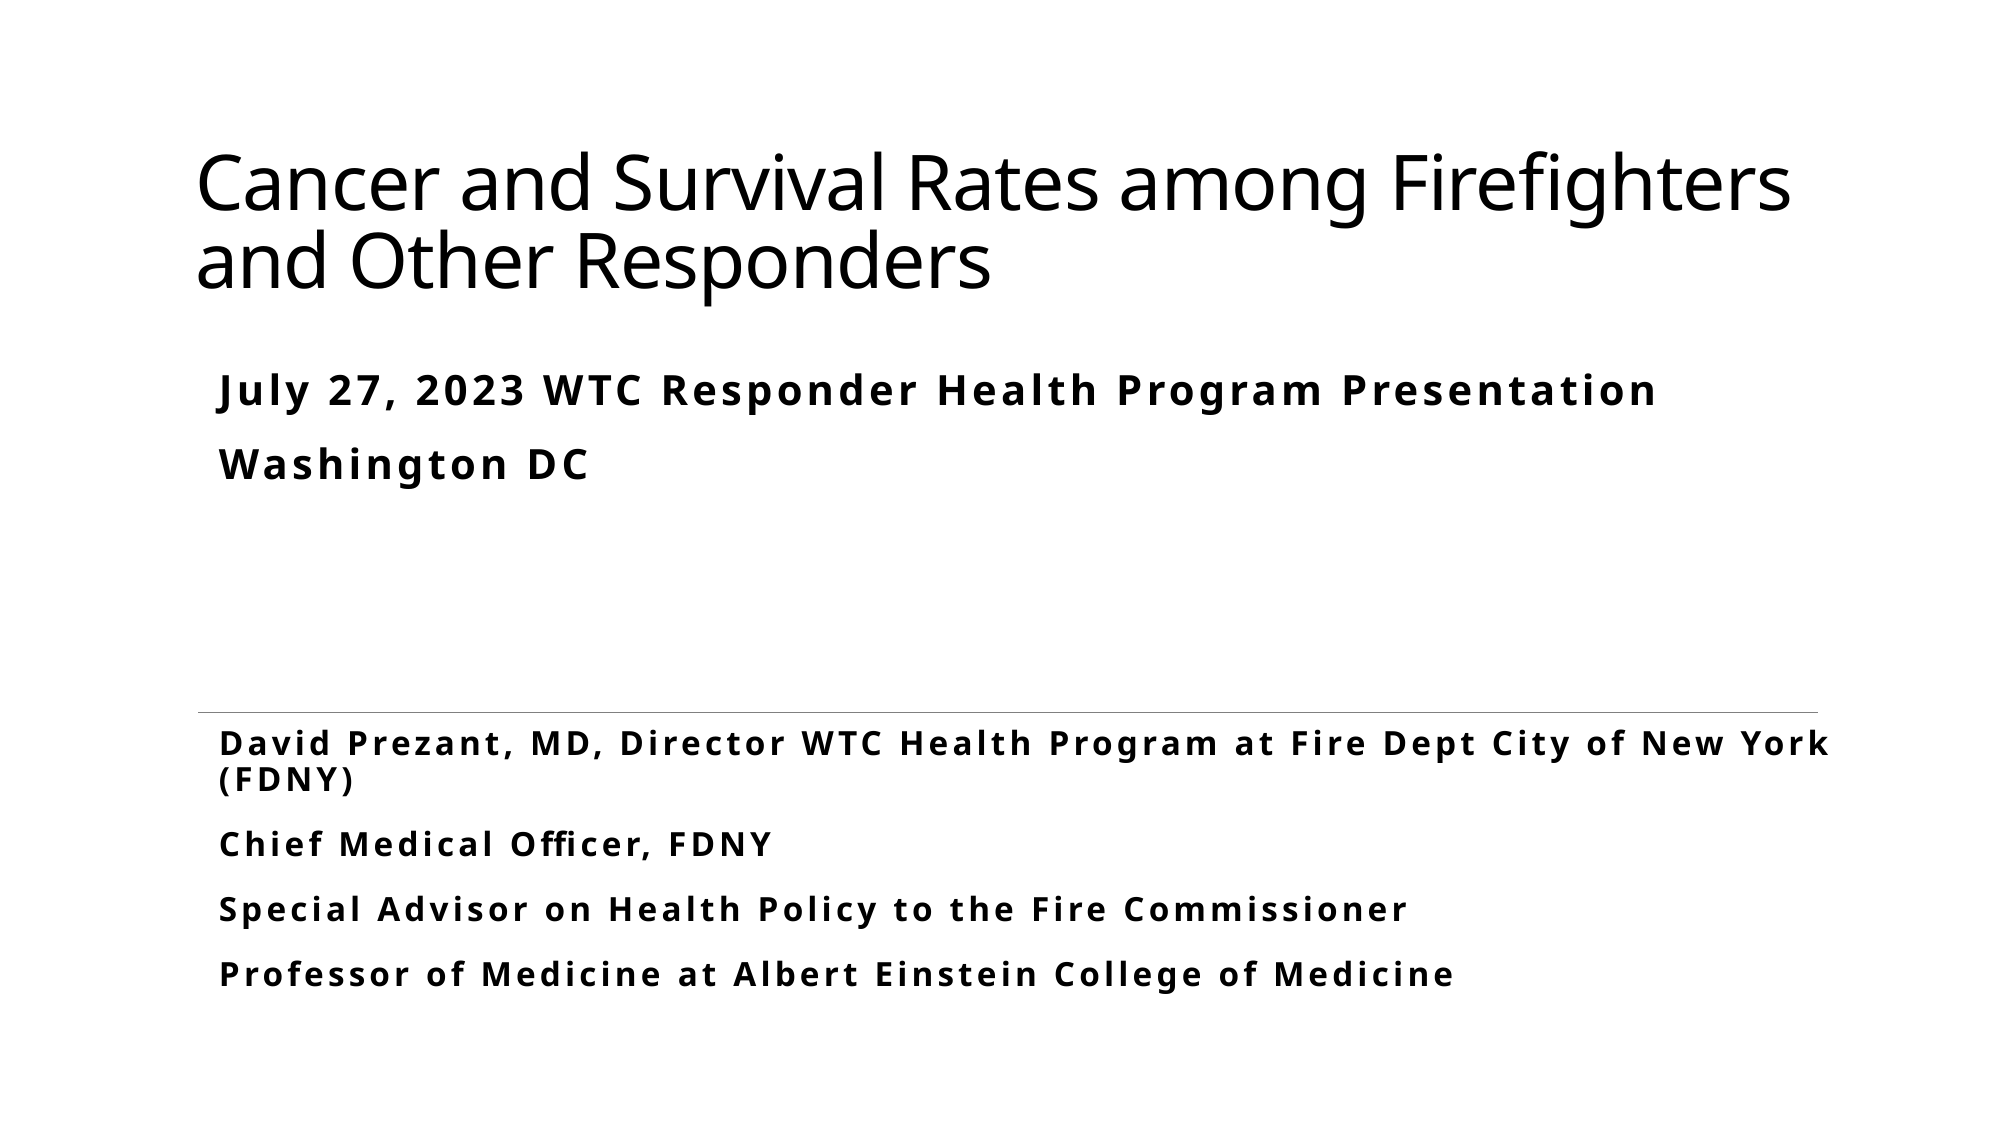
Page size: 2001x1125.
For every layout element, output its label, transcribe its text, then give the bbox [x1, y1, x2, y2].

subtitle July 27, 2023 WTC Responder Health Program Presentation Washington DC David Prezant, MD, Director WTC Health Program at Fire Dept City of New York (FDNY) Chief Medical Officer, FDNY Special Advisor on Health Policy to the Fire Commissioner Professor of Medicine at Albert Einstein College of Medicine [203, 362, 1854, 550]
title Cancer and Survival Rates among Firefighters and Other Responders [180, 124, 1830, 312]
